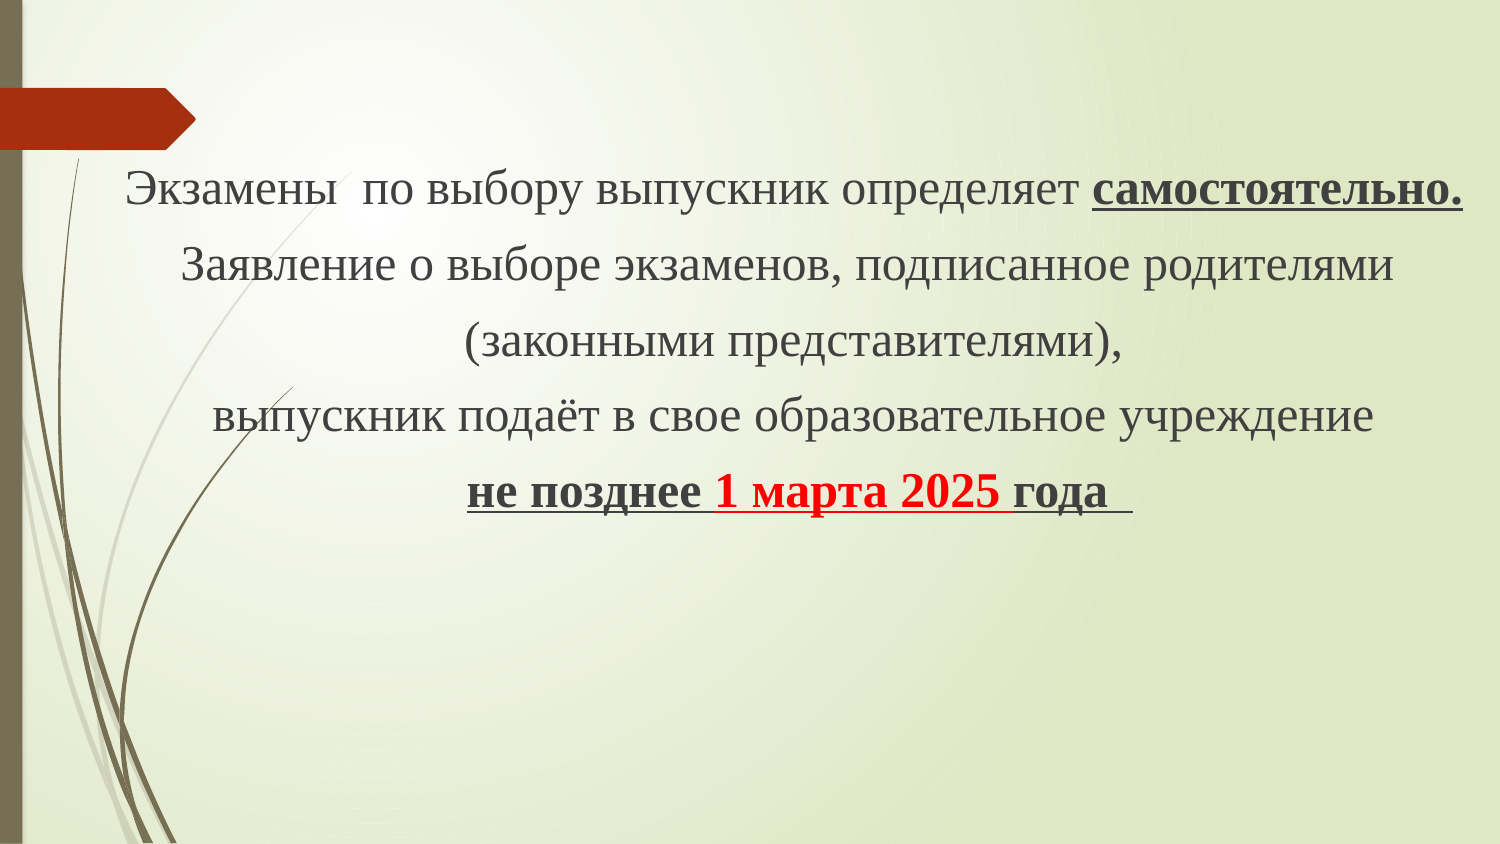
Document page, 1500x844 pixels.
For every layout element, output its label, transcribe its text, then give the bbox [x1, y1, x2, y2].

list Экзамены по выбору выпускник определяет самостоятельно. Заявление о выборе экзаменов, подписанное родителями (законными представителями), выпускник подаёт в свое образовательное учреждение не позднее 1 марта 2025 года [99, 147, 1488, 754]
